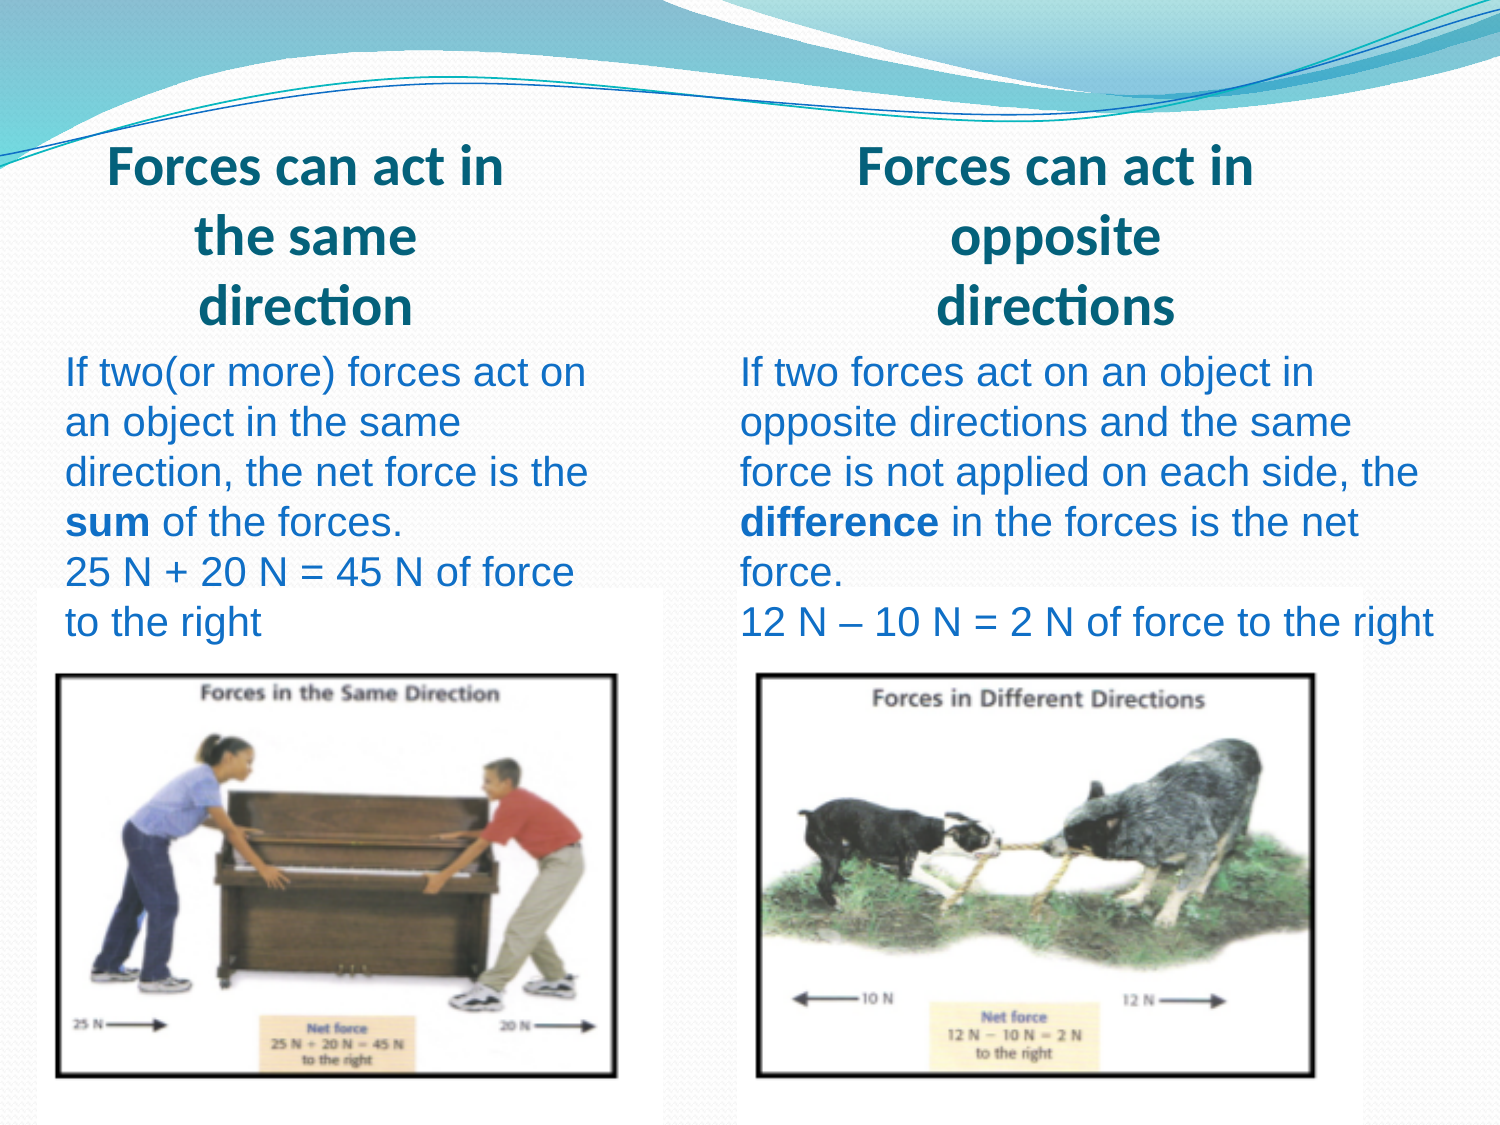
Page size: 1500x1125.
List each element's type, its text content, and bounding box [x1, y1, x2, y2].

text_box If two forces act on an object in opposite directions and the same force is not applied on each side, the difference in the forces is the net force. 12 N – 10 N = 2 N of force to the right [725, 337, 1450, 703]
text_box Forces can act in opposite directions [837, 112, 1275, 338]
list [37, 587, 663, 1125]
text_box If two(or more) forces act on an object in the same direction, the net force is the sum of the forces. 25 N + 20 N = 45 N of force to the right [50, 337, 625, 587]
picture [737, 587, 1363, 1125]
title Forces can act in the same direction [87, 87, 526, 337]
